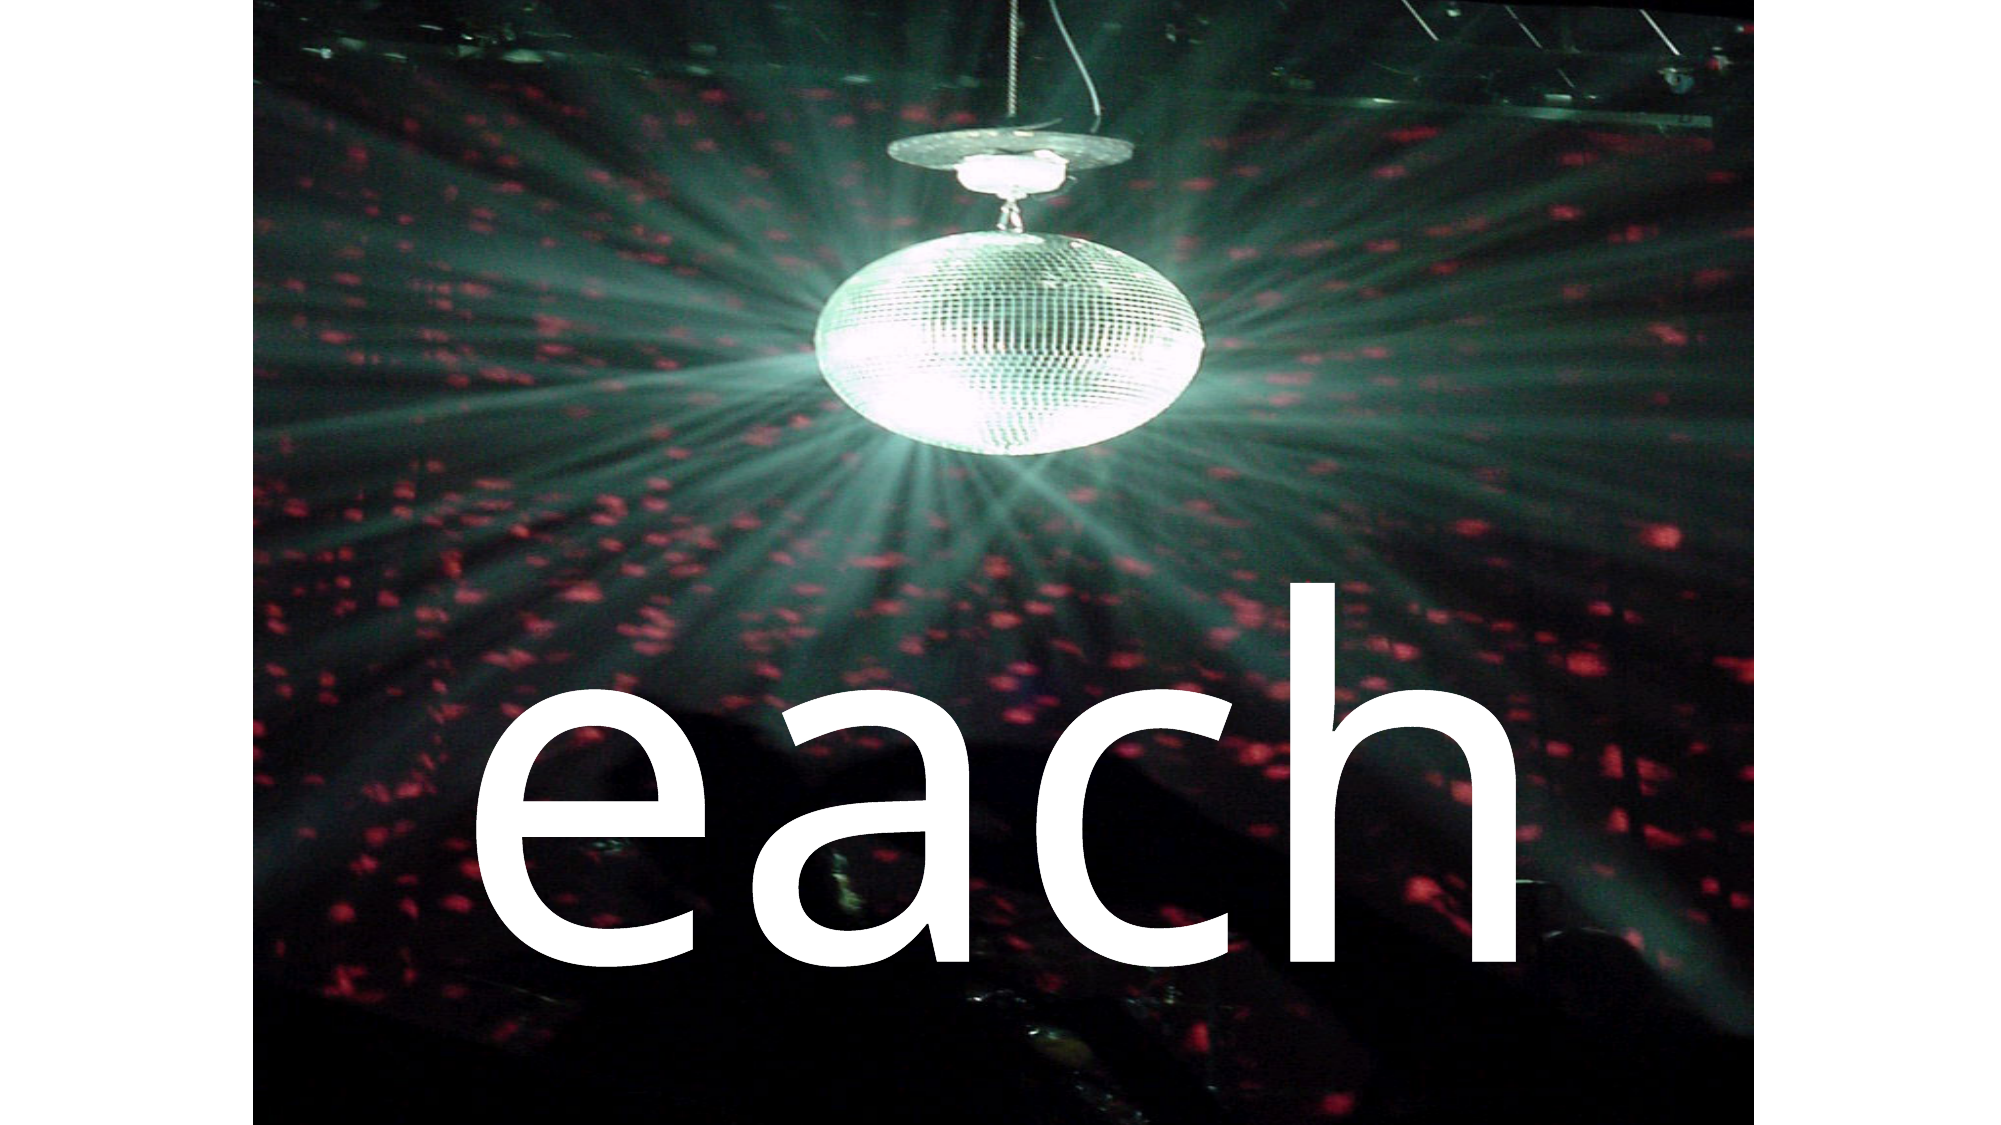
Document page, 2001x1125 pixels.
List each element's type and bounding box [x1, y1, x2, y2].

picture [253, 0, 1754, 1125]
